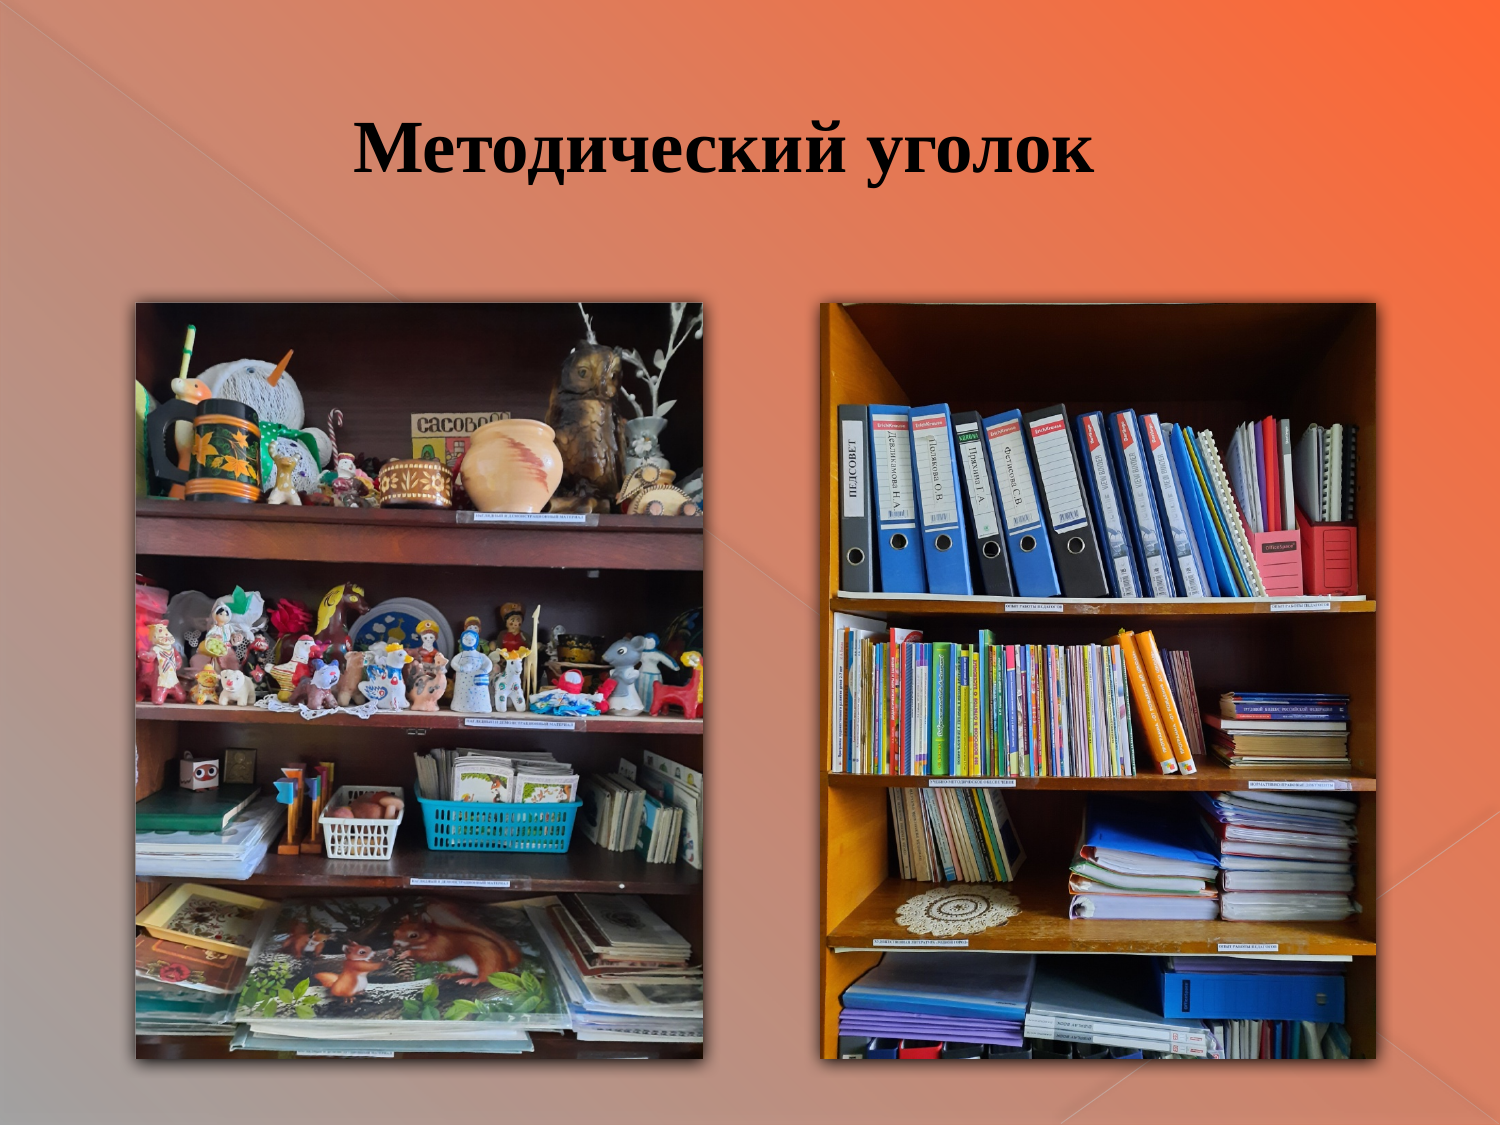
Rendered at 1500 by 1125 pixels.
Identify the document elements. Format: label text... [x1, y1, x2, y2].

picture [820, 302, 1377, 1059]
text_box Методический уголок [338, 89, 1111, 195]
picture [41, 303, 798, 1058]
